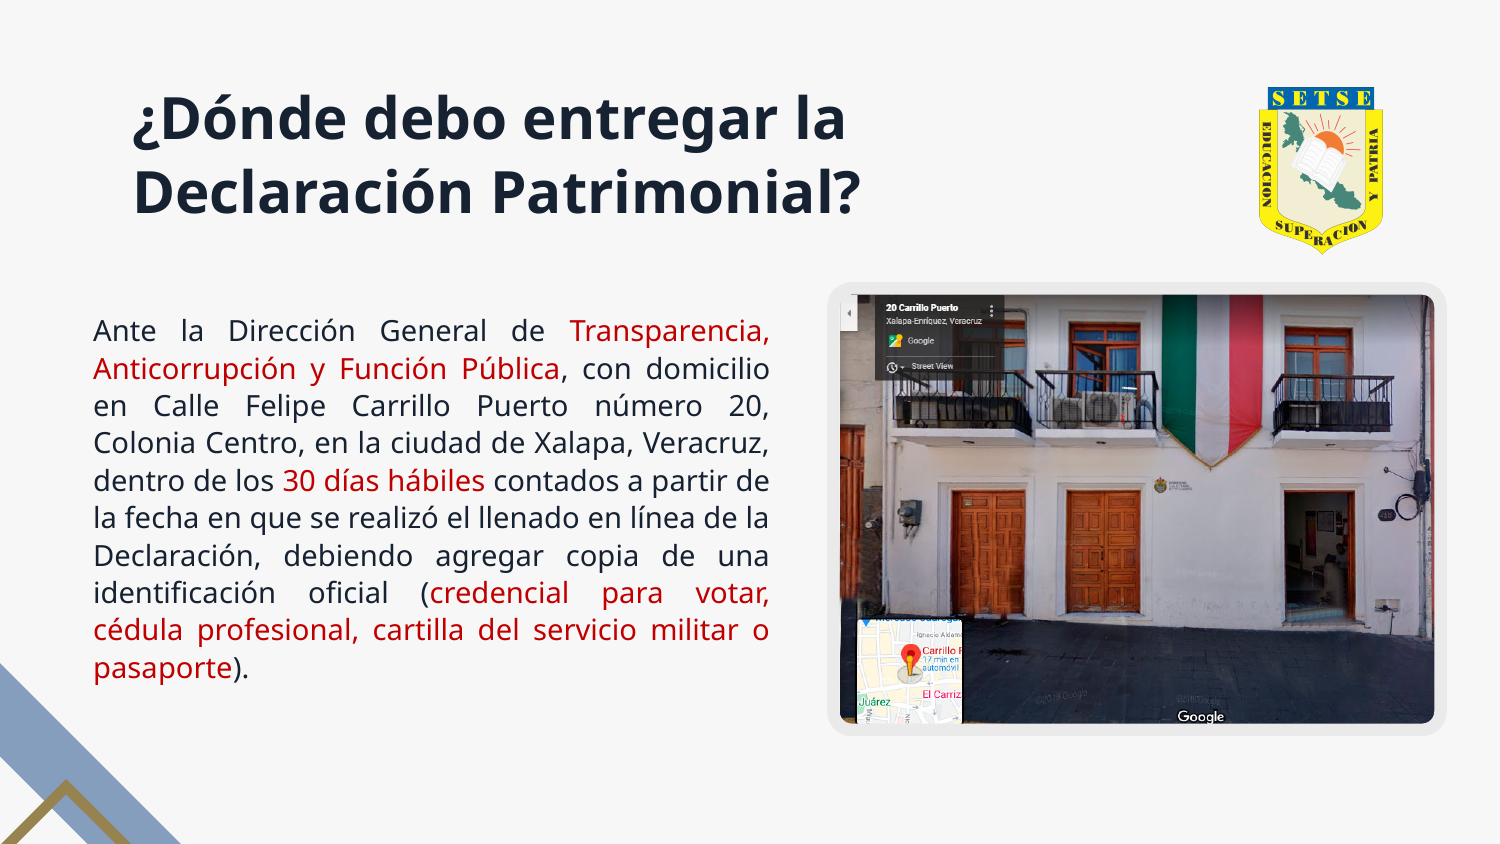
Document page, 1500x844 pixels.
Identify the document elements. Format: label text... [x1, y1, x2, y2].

title ¿Dónde debo entregar la Declaración Patrimonial? [117, 61, 996, 155]
picture [833, 288, 1441, 731]
subtitle Ante la Dirección General de Transparencia, Anticorrupción y Función Pública, con domicilio en Calle Felipe Carrillo Puerto número 20, Colonia Centro, en la ciudad de Xalapa, Veracruz, dentro de los 30 días hábiles contados a partir de la fecha en que se realizó el llenado en línea de la Declaración, debiendo agregar copia de una identificación oficial (credencial para votar, cédula profesional, cartilla del servicio militar o pasaporte). [59, 295, 786, 656]
picture [1259, 87, 1384, 255]
